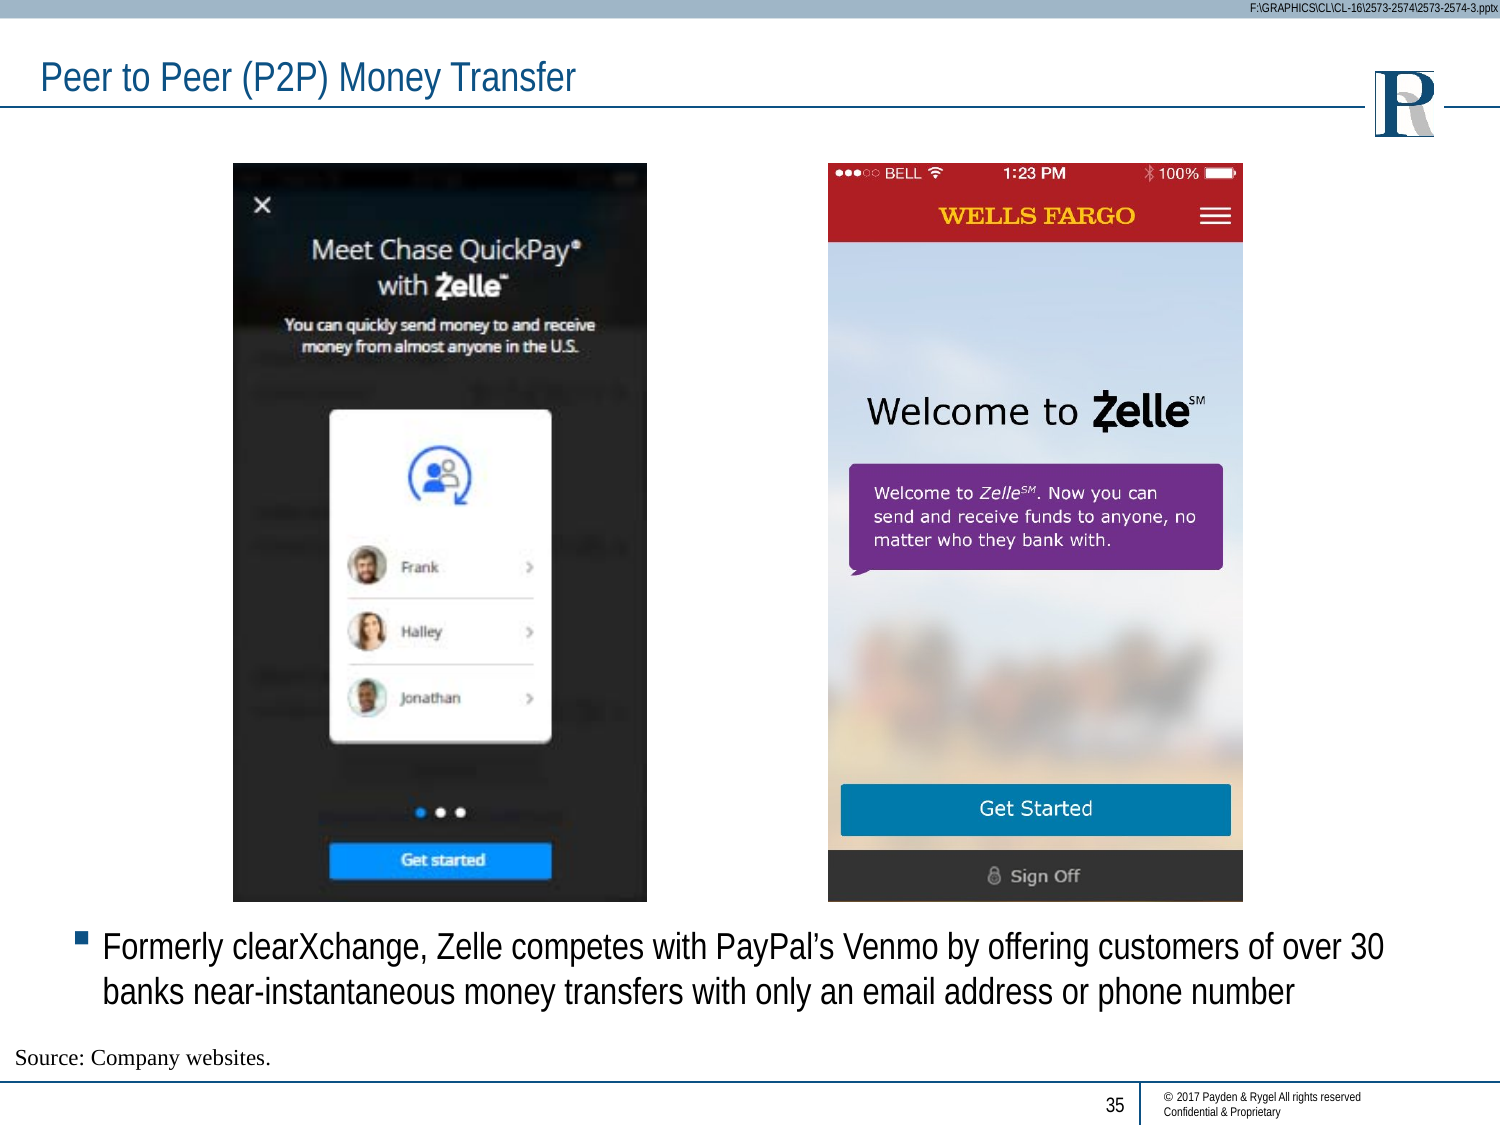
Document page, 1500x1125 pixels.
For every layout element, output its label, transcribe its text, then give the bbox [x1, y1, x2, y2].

text_box Formerly clearXchange, Zelle competes with PayPal’s Venmo by offering customers of over 30 banks near-instantaneous money transfers with only an email address or phone number [43, 914, 1427, 1020]
picture [1375, 71, 1434, 137]
picture [233, 163, 647, 902]
title Peer to Peer (P2P) Money Transfer [0, 15, 1349, 108]
slide_number 35 [1074, 1082, 1140, 1125]
text_box Source: Company websites. [0, 1035, 1427, 1078]
picture [827, 163, 1244, 902]
